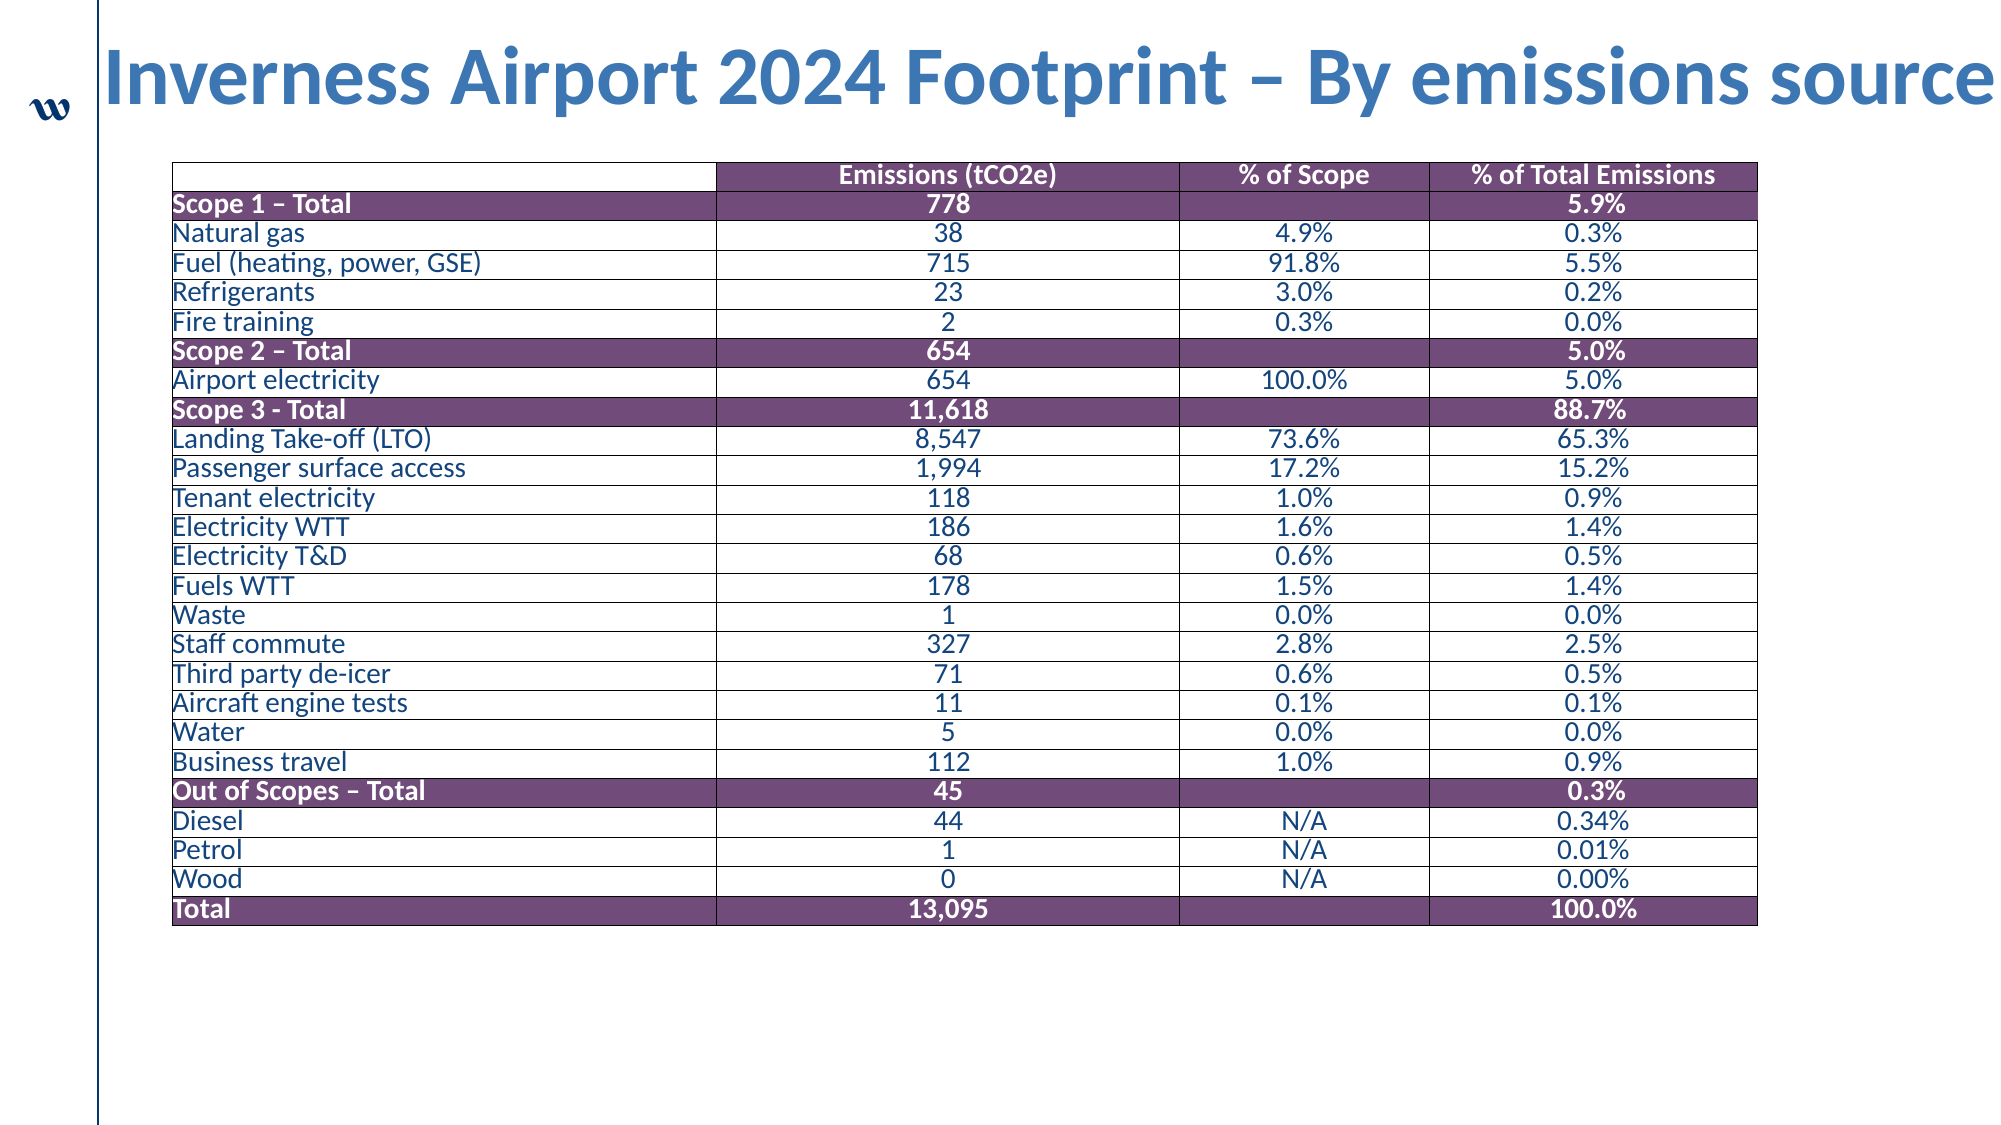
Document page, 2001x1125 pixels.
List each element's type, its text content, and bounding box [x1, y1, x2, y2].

table_cell 0.0% [1430, 603, 1757, 631]
table_cell 327 [717, 632, 1179, 661]
table_cell 1.4% [1430, 574, 1757, 602]
table_cell 71 [717, 662, 1179, 690]
table_cell Scope 1 – Total [173, 192, 716, 220]
table_cell 0.00% [1430, 867, 1757, 896]
table_cell 0.0% [1180, 720, 1429, 749]
table_cell 1,994 [717, 456, 1179, 485]
title Inverness Airport 2024 Footprint – By emissions source [103, 32, 2000, 193]
table_cell 45 [717, 779, 1179, 807]
table_cell Fuel (heating, power, GSE) [173, 251, 716, 279]
table_cell 0.0% [1430, 720, 1757, 749]
table_cell Electricity T&D [173, 544, 716, 573]
table_cell Petrol [173, 838, 716, 866]
table_cell Total [173, 897, 716, 925]
table_cell 0.01% [1430, 838, 1757, 866]
table_cell 44 [717, 808, 1179, 837]
table_cell Diesel [173, 808, 716, 837]
table_cell Water [173, 720, 716, 749]
table_cell 15.2% [1430, 456, 1757, 485]
table_cell Scope 2 – Total [173, 339, 716, 367]
table_cell 0.5% [1430, 662, 1757, 690]
table_cell Waste [173, 603, 716, 631]
table_cell Passenger surface access [173, 456, 716, 485]
table_cell 0.1% [1180, 691, 1429, 719]
table_cell 715 [717, 251, 1179, 279]
table_cell 17.2% [1180, 456, 1429, 485]
table_cell Refrigerants [173, 280, 716, 309]
table_header Emissions (tCO2e) [717, 163, 1179, 191]
table_cell 0.6% [1180, 662, 1429, 690]
table_cell N/A [1180, 867, 1429, 896]
table_cell Natural gas [173, 221, 716, 250]
table_cell 0.6% [1180, 544, 1429, 573]
table_cell 1.0% [1180, 750, 1429, 778]
table_cell 100.0% [1430, 897, 1757, 925]
table_cell [1180, 897, 1429, 925]
table_header % of Total Emissions [1430, 163, 1757, 191]
table_cell 1.5% [1180, 574, 1429, 602]
table_cell 654 [717, 368, 1179, 397]
table_cell 0.9% [1430, 750, 1757, 778]
table_cell Airport electricity [173, 368, 716, 397]
table_cell 5.0% [1430, 368, 1757, 397]
table_cell 0.0% [1180, 603, 1429, 631]
table_cell Fuels WTT [173, 574, 716, 602]
table_cell 654 [717, 339, 1179, 367]
table_cell 3.0% [1180, 280, 1429, 309]
table_cell 73.6% [1180, 427, 1429, 455]
table_cell N/A [1180, 838, 1429, 866]
table_cell 91.8% [1180, 251, 1429, 279]
table_cell Fire training [173, 310, 716, 338]
table_cell 13,095 [717, 897, 1179, 925]
table_cell 11 [717, 691, 1179, 719]
table_cell 186 [717, 515, 1179, 543]
table_header [173, 163, 716, 191]
table_cell 1 [717, 838, 1179, 866]
table_cell 5 [717, 720, 1179, 749]
table_cell 178 [717, 574, 1179, 602]
table_cell 112 [717, 750, 1179, 778]
table_cell 65.3% [1430, 427, 1757, 455]
table_cell 0.34% [1430, 808, 1757, 837]
table_cell Electricity WTT [173, 515, 716, 543]
table_cell Out of Scopes – Total [173, 779, 716, 807]
table_cell 118 [717, 486, 1179, 514]
table_cell Landing Take-off (LTO) [173, 427, 716, 455]
table_cell 0 [717, 867, 1179, 896]
table_cell 0.0% [1430, 310, 1757, 338]
table_cell 4.9% [1180, 221, 1429, 250]
table_cell [1180, 192, 1429, 220]
table_cell [1180, 398, 1429, 426]
table_cell 5.5% [1430, 251, 1757, 279]
table_cell 38 [717, 221, 1179, 250]
table_cell 8,547 [717, 427, 1179, 455]
table_cell Tenant electricity [173, 486, 716, 514]
table_cell 0.3% [1430, 221, 1757, 250]
table_cell 1.6% [1180, 515, 1429, 543]
table_cell 5.0% [1430, 339, 1757, 367]
table_cell 5.9% [1430, 192, 1758, 220]
table_cell 778 [717, 192, 1179, 220]
table_cell N/A [1180, 808, 1429, 837]
table_cell Scope 3 - Total [173, 398, 716, 426]
table_cell 23 [717, 280, 1179, 309]
table_cell 100.0% [1180, 368, 1429, 397]
table_cell 2.8% [1180, 632, 1429, 661]
table_cell [1180, 339, 1429, 367]
table_header % of Scope [1180, 163, 1429, 191]
table_cell Wood [173, 867, 716, 896]
table_cell Third party de-icer [173, 662, 716, 690]
table_cell 2 [717, 310, 1179, 338]
table_cell 0.3% [1180, 310, 1429, 338]
table_cell 0.3% [1430, 779, 1757, 807]
picture [23, 93, 77, 127]
table_cell 11,618 [717, 398, 1179, 426]
table_cell 0.5% [1430, 544, 1757, 573]
table_cell 88.7% [1430, 398, 1757, 426]
table_cell 0.9% [1430, 486, 1757, 514]
table_cell 1.0% [1180, 486, 1429, 514]
table_cell 68 [717, 544, 1179, 573]
table_cell 0.2% [1430, 280, 1757, 309]
table_cell Staff commute [173, 632, 716, 661]
table_cell 2.5% [1430, 632, 1757, 661]
table_cell Aircraft engine tests [173, 691, 716, 719]
table_cell Business travel [173, 750, 716, 778]
table_cell 0.1% [1430, 691, 1757, 719]
table_cell 1.4% [1430, 515, 1757, 543]
table_cell 1 [717, 603, 1179, 631]
table_cell [1180, 779, 1429, 807]
